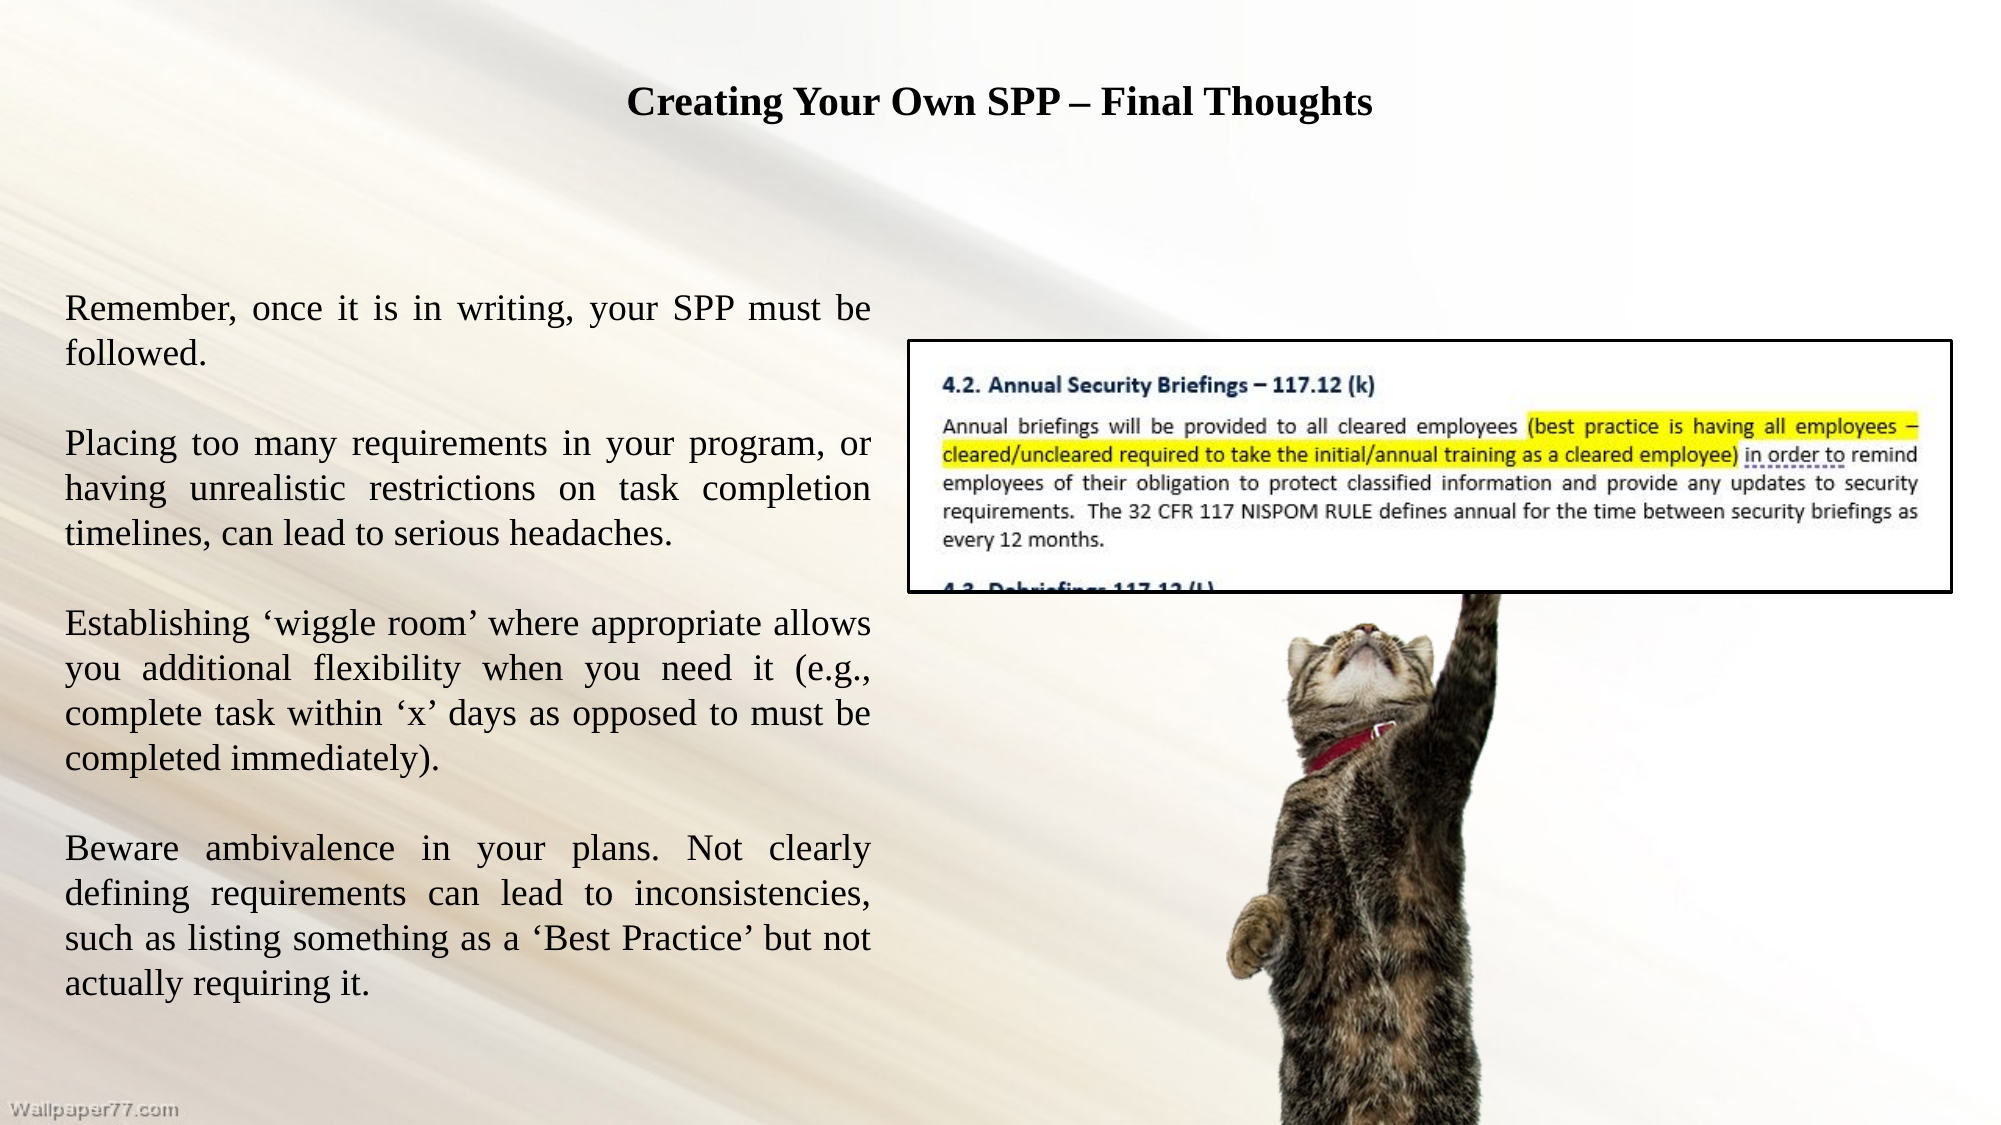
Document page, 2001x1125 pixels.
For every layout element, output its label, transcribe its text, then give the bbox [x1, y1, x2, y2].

text_box Remember, once it is in writing, your SPP must be followed. Placing too many requirements in your program, or having unrealistic restrictions on task completion timelines, can lead to serious headaches. Establishing ‘wiggle room’ where appropriate allows you additional flexibility when you need it (e.g., complete task within ‘x’ days as opposed to must be completed immediately). Beware ambivalence in your plans. Not clearly defining requirements can lead to inconsistencies, such as listing something as a ‘Best Practice’ but not actually requiring it. [50, 275, 888, 1010]
picture [0, 0, 2001, 1125]
text_box Creating Your Own SPP – Final Thoughts [0, 66, 2000, 132]
